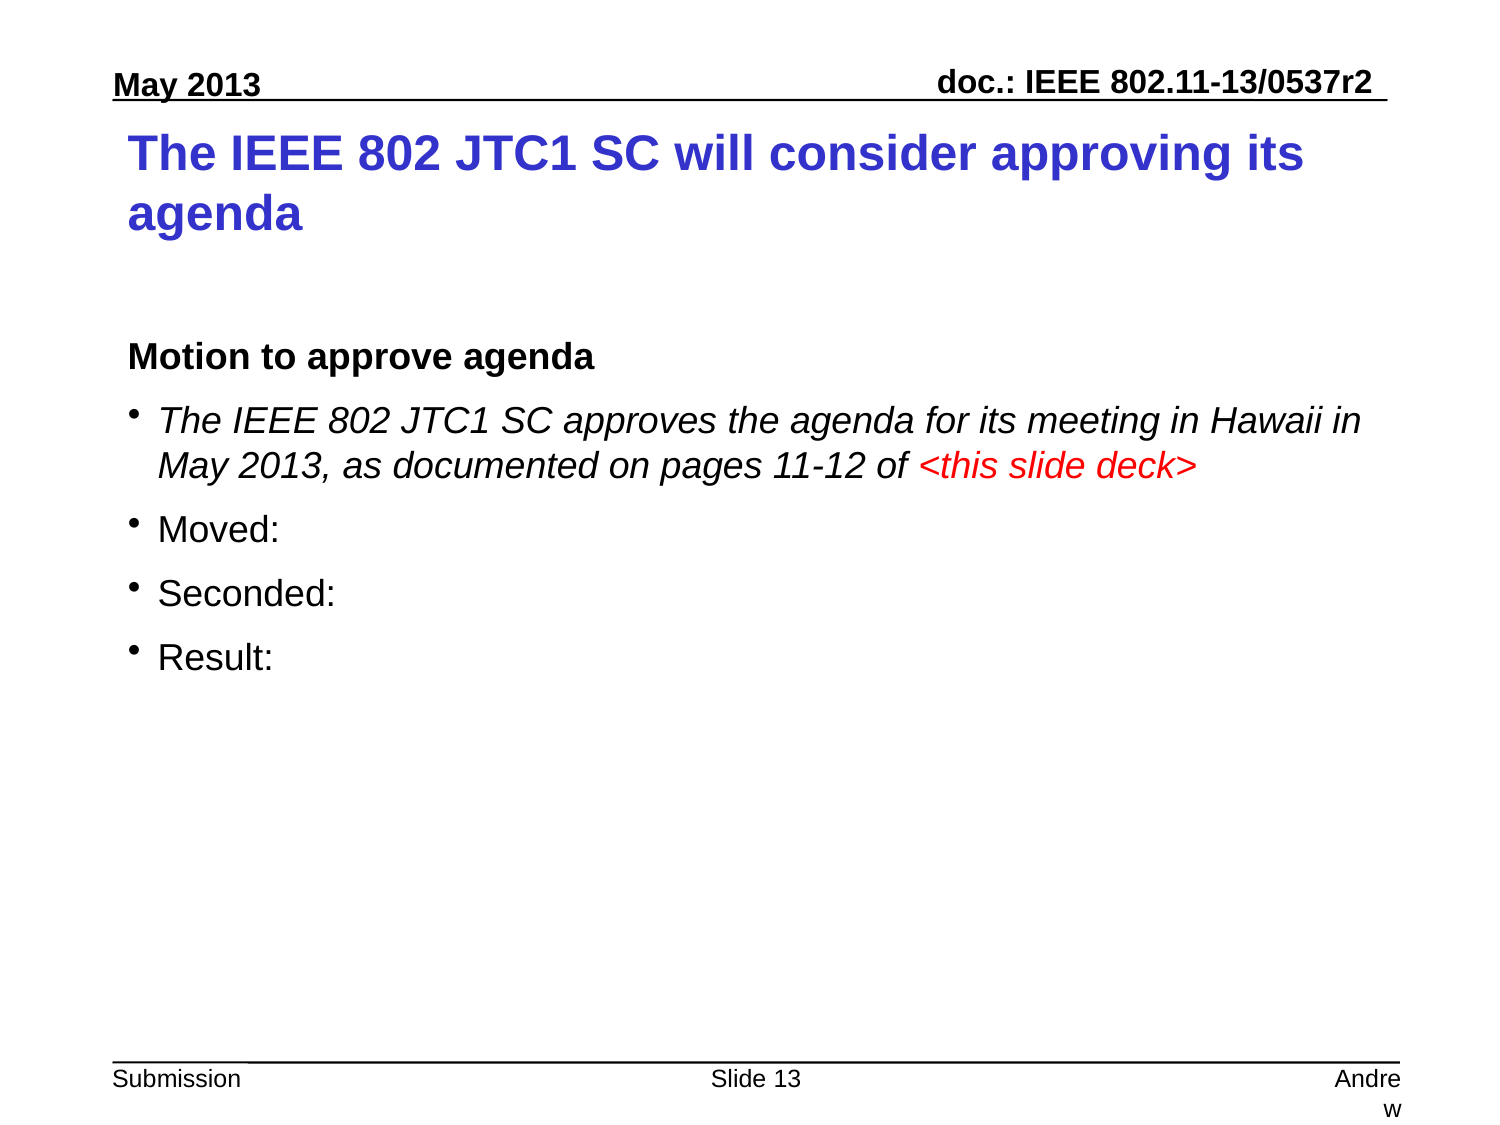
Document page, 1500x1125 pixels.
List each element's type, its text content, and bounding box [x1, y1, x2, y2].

list Motion to approve agenda The IEEE 802 JTC1 SC approves the agenda for its meeting in Hawaii in May 2013, as documented on pages 11-12 of <this slide deck> Moved: Seconded: Result: [112, 324, 1388, 1000]
footer Andrew Myles, Cisco [1320, 1061, 1402, 1093]
slide_number Slide 13 [709, 1061, 803, 1093]
title The IEEE 802 JTC1 SC will consider approving its agenda [112, 112, 1388, 288]
